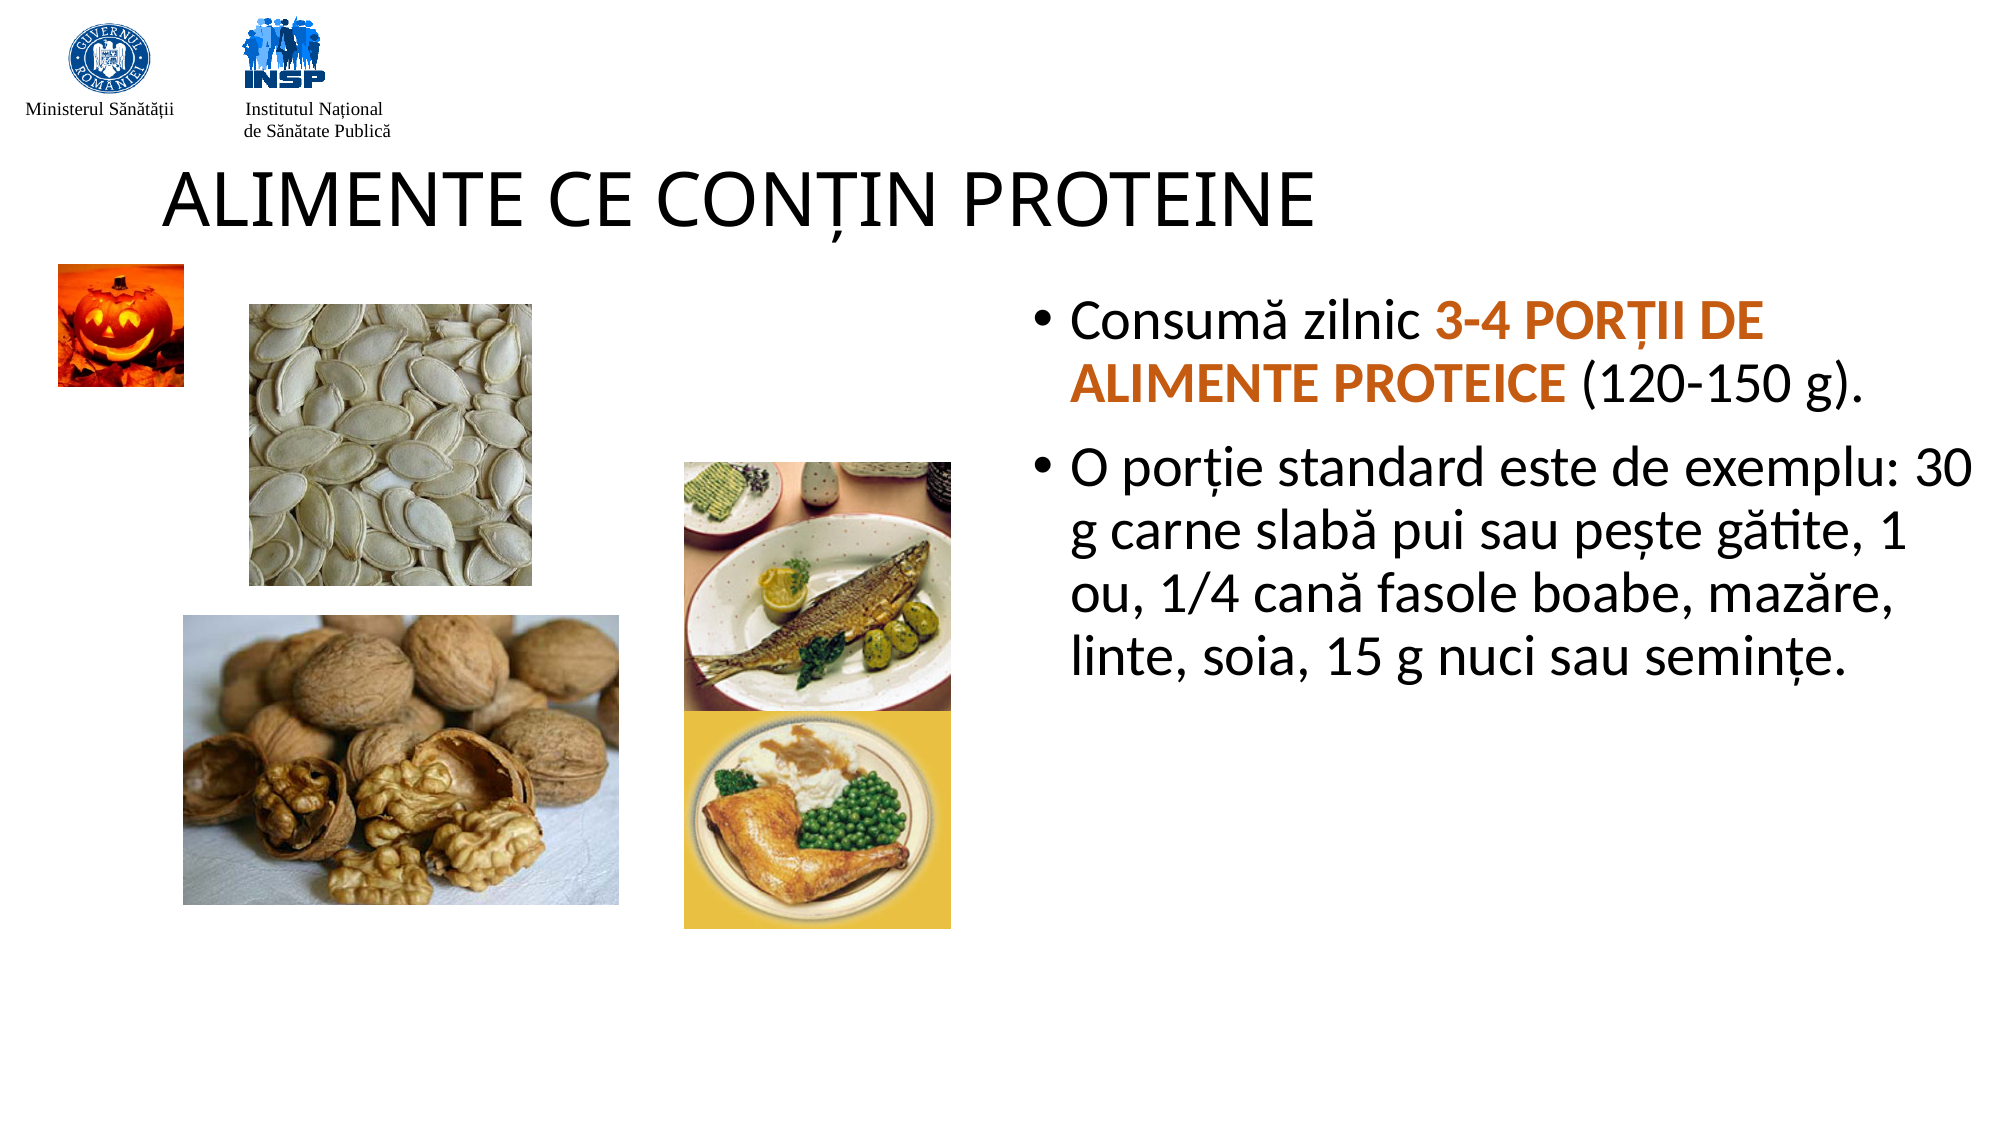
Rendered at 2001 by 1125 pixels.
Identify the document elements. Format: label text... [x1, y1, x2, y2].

picture [58, 264, 184, 387]
picture [249, 304, 532, 586]
list Consumă zilnic 3-4 PORȚII DE ALIMENTE PROTEICE (120-150 g). O porție standard este de exemplu: 30 g carne slabă pui sau pește gătite, 1 ou, 1/4 cană fasole boabe, mazăre, linte, soia, 15 g nuci sau semințe. [1017, 282, 2000, 996]
picture [241, 14, 327, 91]
picture [183, 615, 619, 905]
picture [684, 462, 951, 929]
title ALIMENTE CE CONȚIN PROTEINE [147, 153, 1873, 251]
picture [67, 22, 151, 94]
